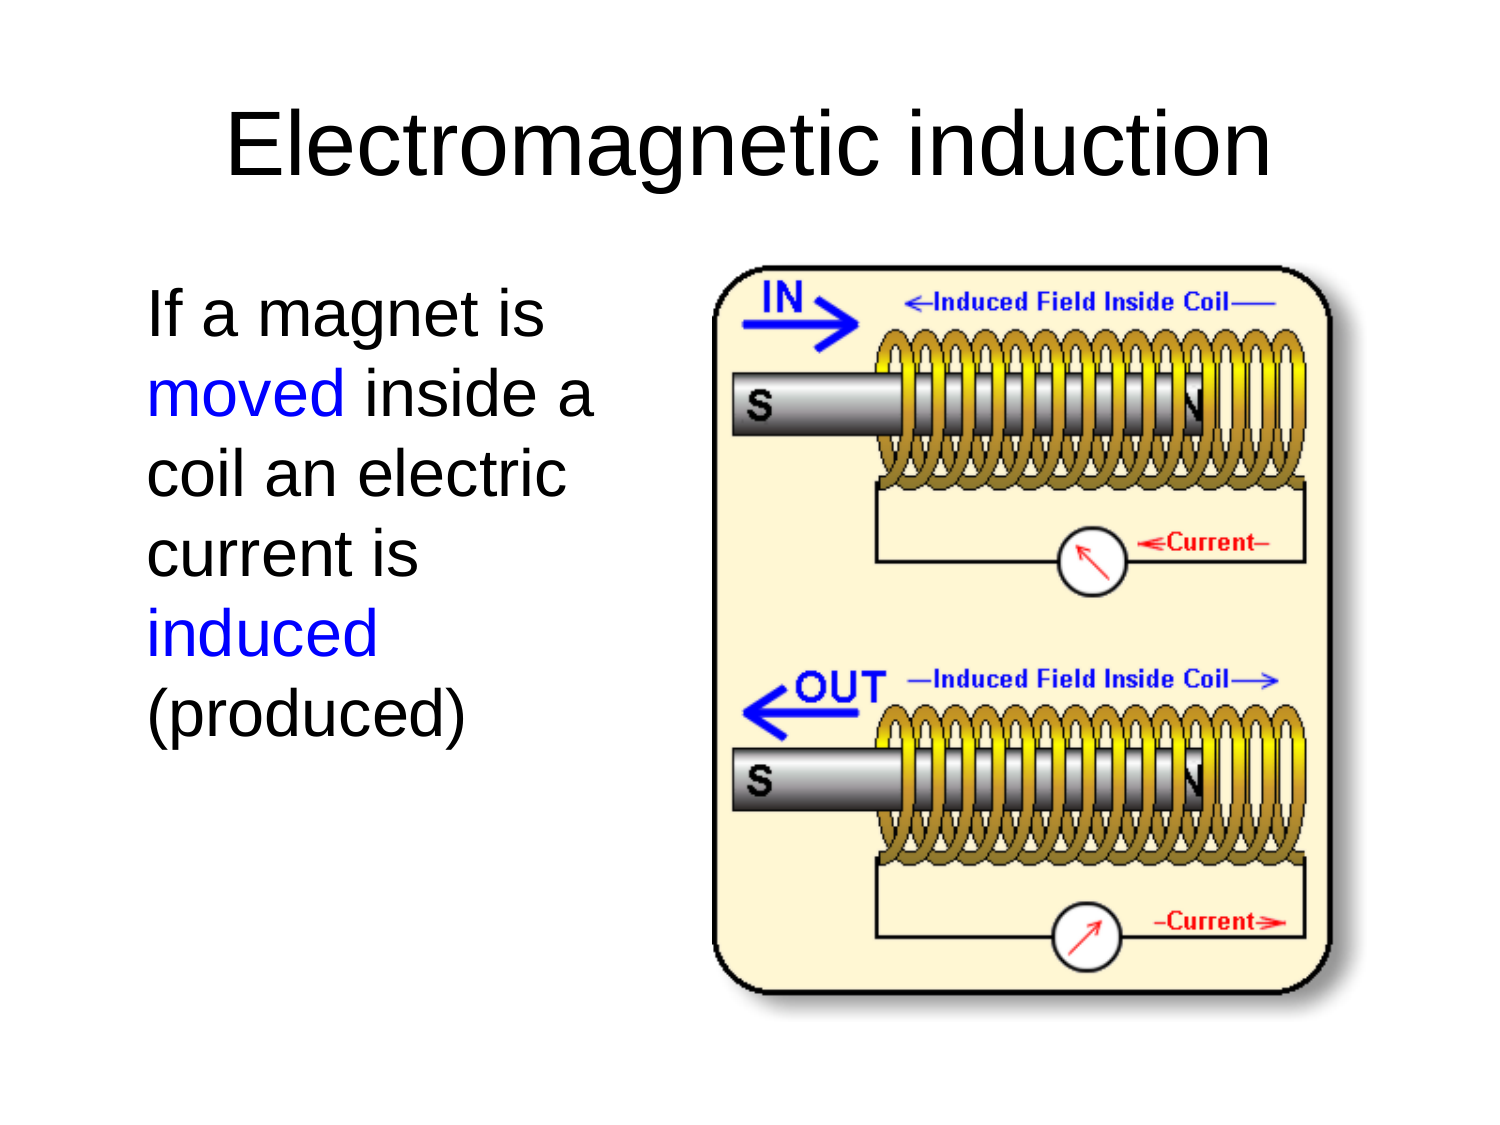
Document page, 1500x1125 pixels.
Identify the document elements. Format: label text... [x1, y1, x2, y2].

list If a magnet is moved inside a coil an electric current is induced (produced) [74, 262, 685, 1006]
picture [712, 262, 1368, 1023]
title Electromagnetic induction [74, 44, 1426, 233]
